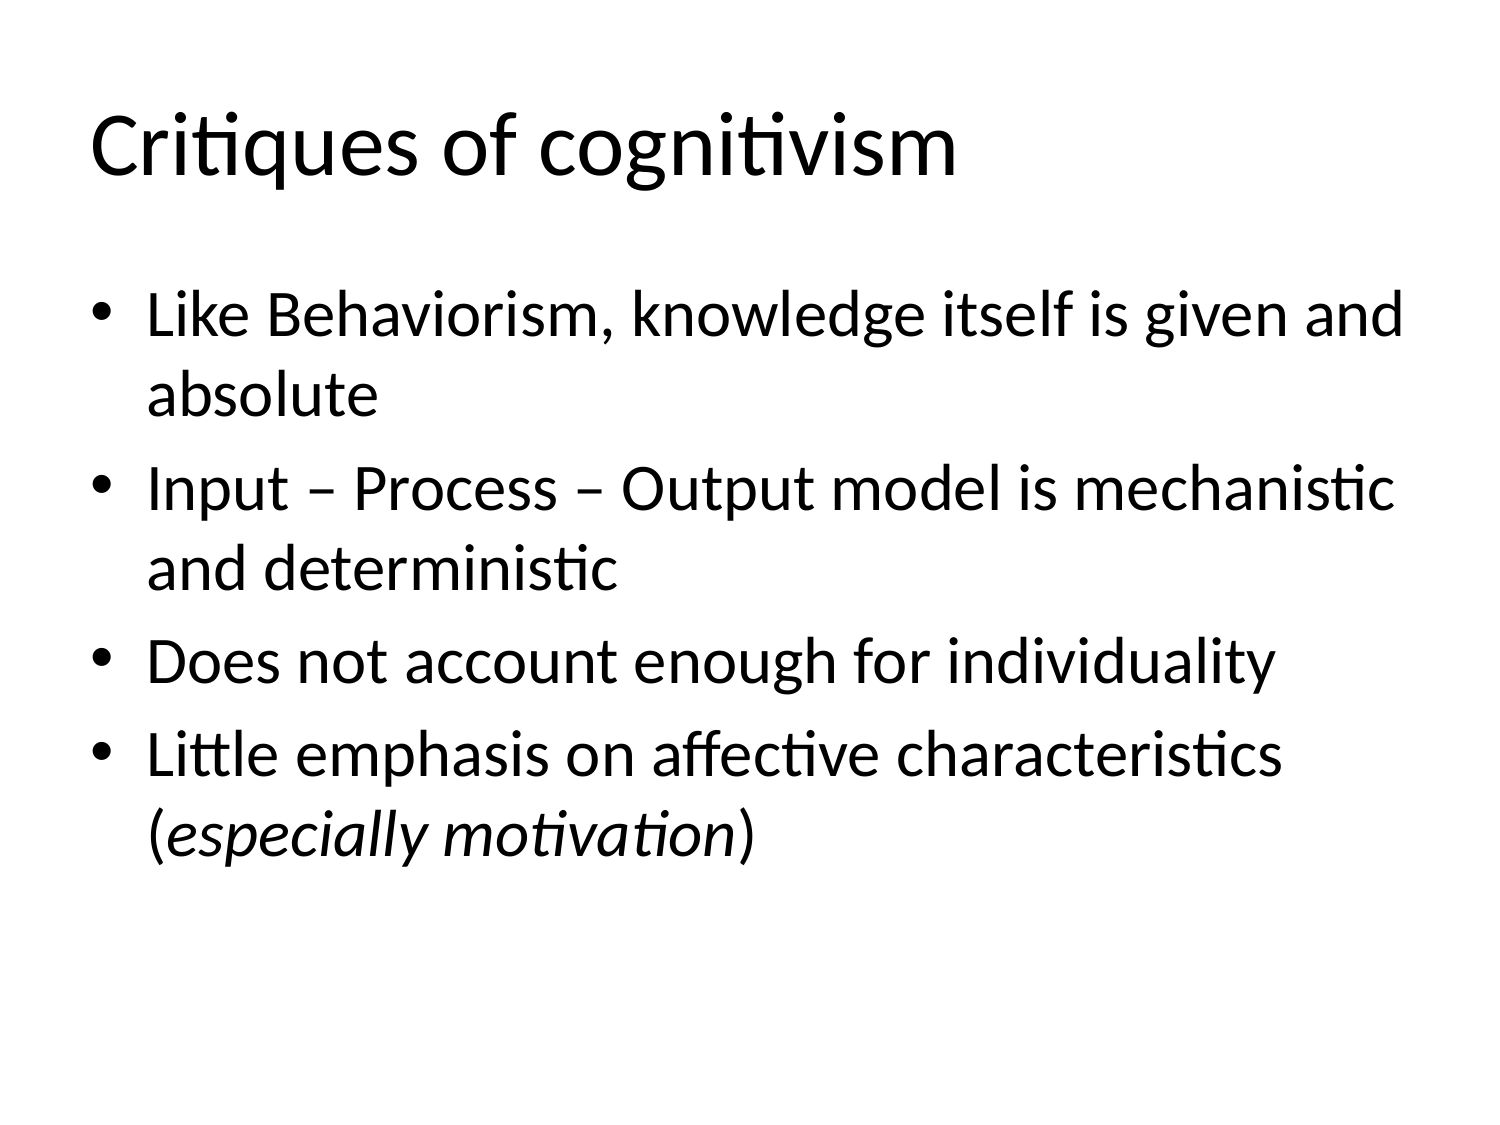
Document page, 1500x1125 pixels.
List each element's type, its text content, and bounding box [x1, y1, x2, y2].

list Like Behaviorism, knowledge itself is given and absolute Input – Process – Output model is mechanistic and deterministic Does not account enough for individuality Little emphasis on affective characteristics (especially motivation) [75, 262, 1425, 1005]
title Critiques of cognitivism [75, 45, 1425, 233]
